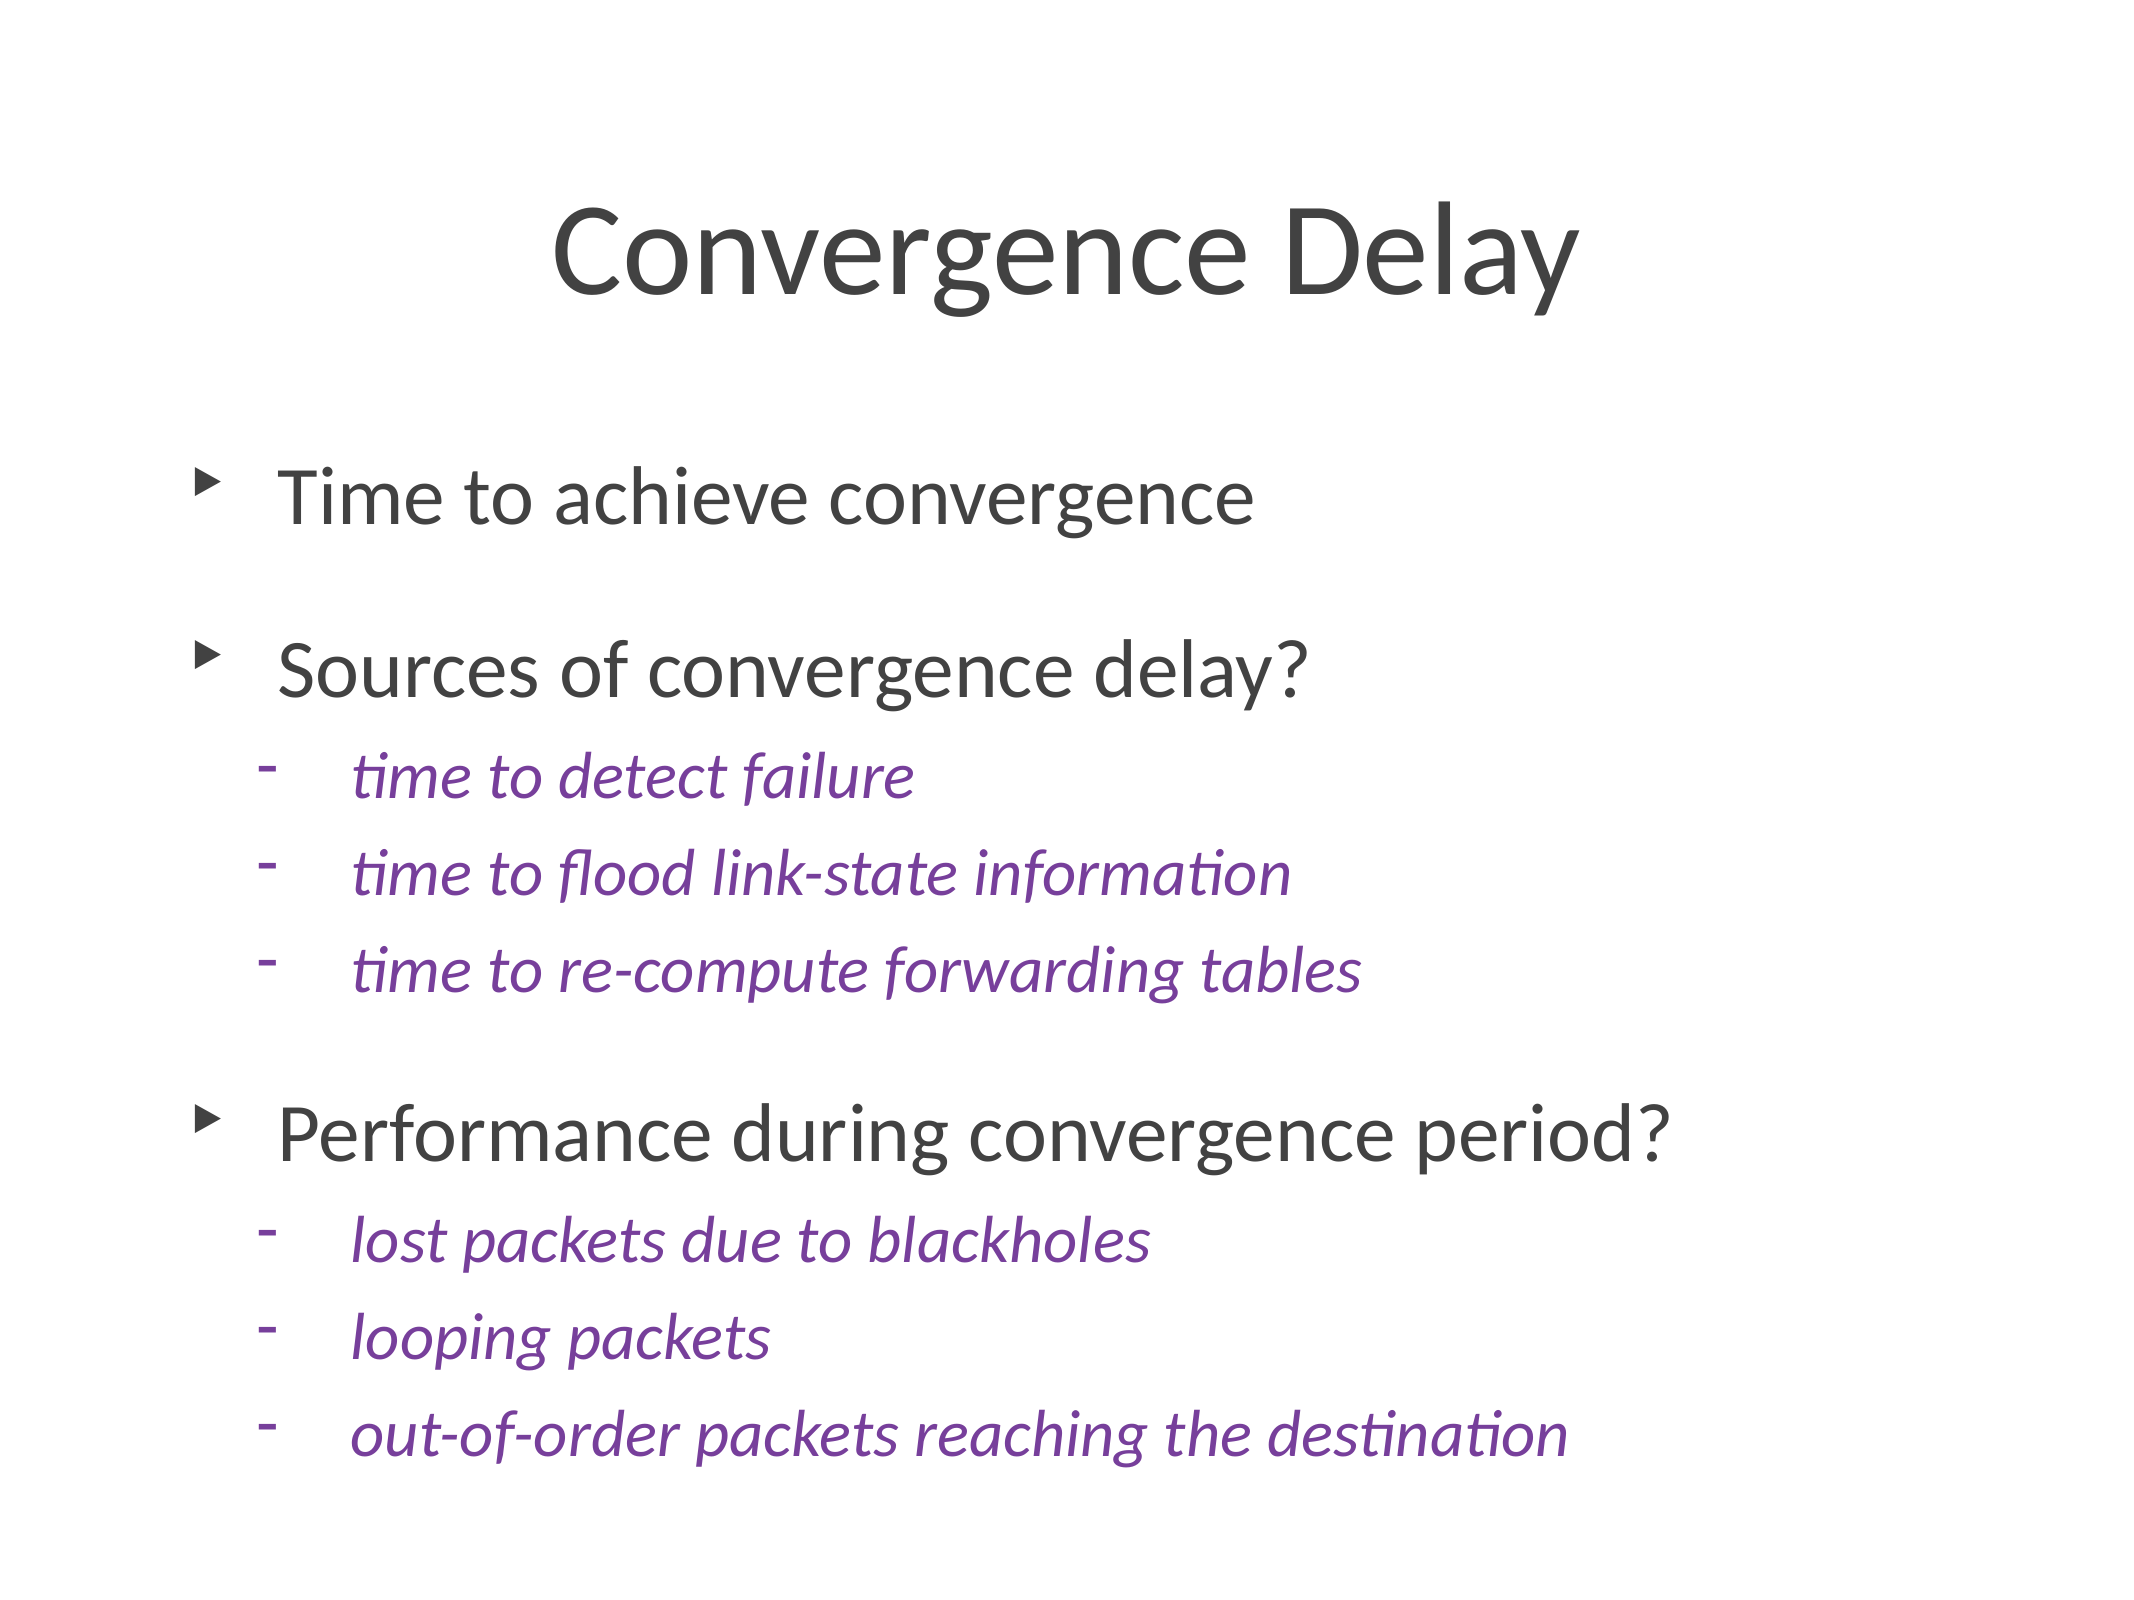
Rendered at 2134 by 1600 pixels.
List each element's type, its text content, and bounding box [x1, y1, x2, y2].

title Convergence Delay [207, 41, 1926, 443]
list Time to achieve convergence Sources of convergence delay? time to detect failure time to flood link-state information time to re-compute forwarding tables Performance during convergence period? lost packets due to blackholes looping packets out-of-order packets reaching the destination [123, 492, 2134, 1431]
